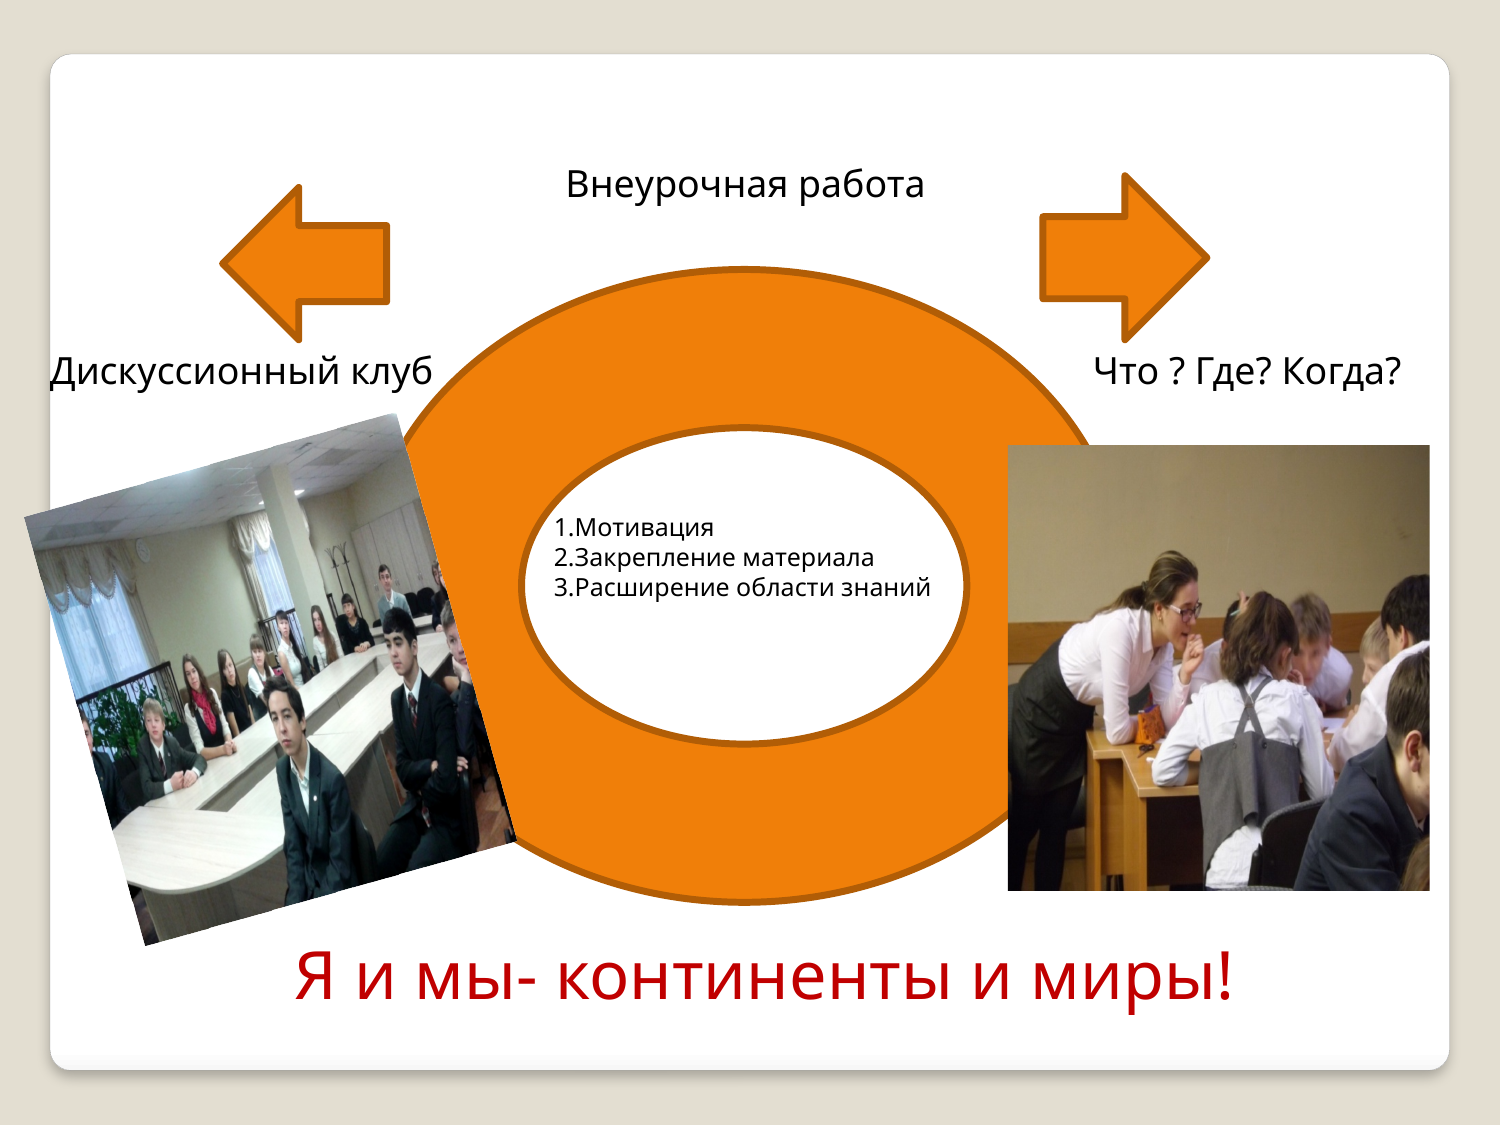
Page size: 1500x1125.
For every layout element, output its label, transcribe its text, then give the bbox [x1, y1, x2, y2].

picture [24, 413, 517, 946]
text_box [403, 265, 1089, 906]
text_box 1.Мотивация 2.Закрепление материала 3.Расширение области знаний [539, 503, 1000, 609]
picture [1007, 445, 1430, 891]
text_box Внеурочная работа [550, 152, 976, 213]
text_box Я и мы- континенты и миры! [279, 925, 1250, 1021]
text_box [1039, 172, 1211, 339]
text_box Что ? Где? Когда? [1078, 339, 1500, 400]
text_box [219, 184, 391, 339]
text_box Дискуссионный клуб [35, 339, 478, 400]
